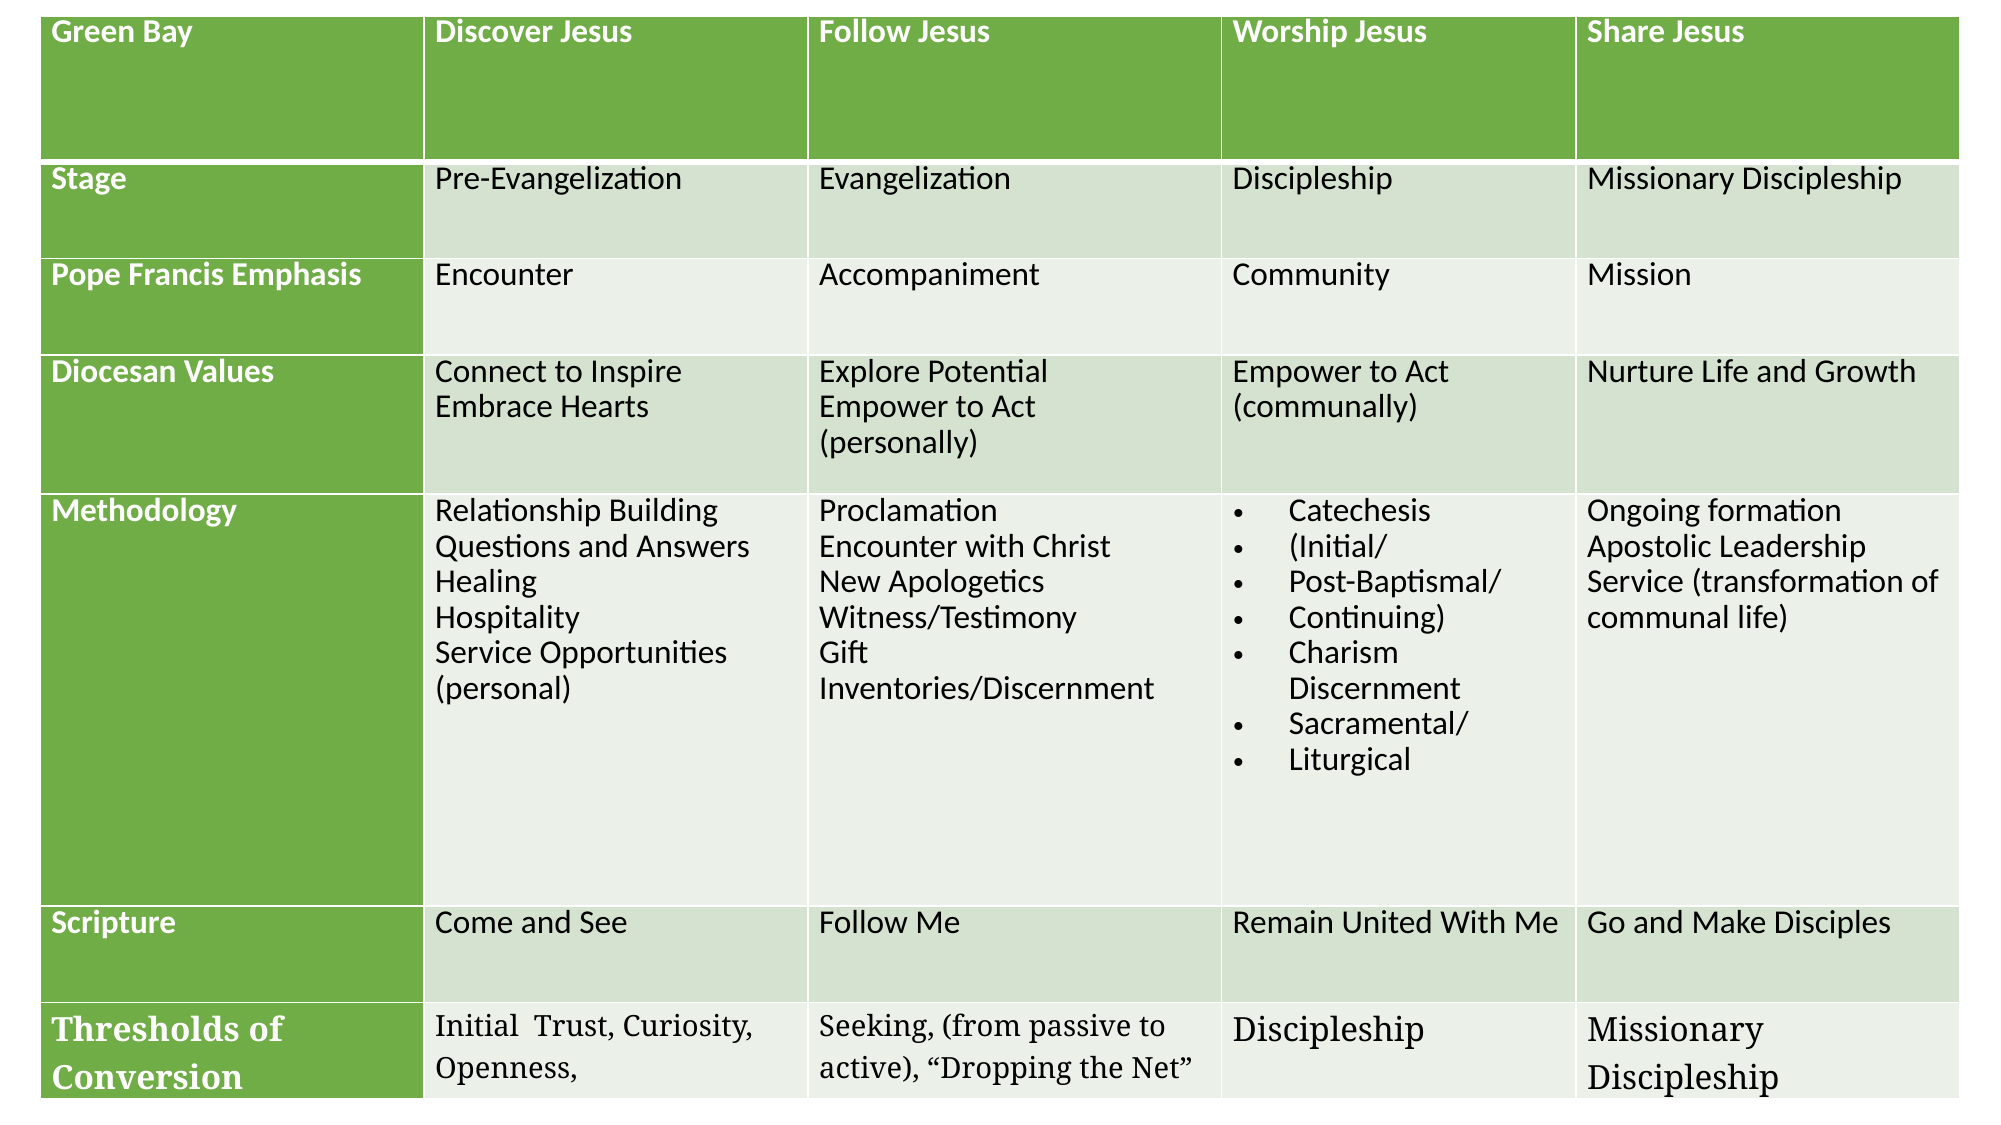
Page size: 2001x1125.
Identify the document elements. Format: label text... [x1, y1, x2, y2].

table_cell Scripture [41, 907, 423, 1002]
table_header Discover Jesus [425, 17, 807, 159]
table_cell Relationship Building Questions and Answers Healing Hospitality Service Opportunities (personal) [425, 495, 807, 905]
table_cell Seeking, (from passive to active), “Dropping the Net” [809, 1003, 1221, 1098]
table_cell Initial Trust, Curiosity, Openness, [425, 1003, 807, 1098]
table_cell Mission [1577, 259, 1959, 354]
table_header Follow Jesus [809, 17, 1221, 159]
table_cell Nurture Life and Growth [1577, 356, 1959, 493]
table_cell Encounter [425, 259, 807, 354]
table_header Green Bay [41, 17, 423, 159]
table_cell Stage [41, 165, 423, 258]
table_cell Empower to Act (communally) [1222, 356, 1575, 493]
table_cell Discipleship [1222, 165, 1575, 258]
table_cell Come and See [425, 907, 807, 1002]
table_cell Go and Make Disciples [1577, 907, 1959, 1002]
table_cell Pope Francis Emphasis [41, 259, 423, 354]
table_cell Missionary Discipleship [1577, 165, 1959, 258]
table_cell Connect to Inspire Embrace Hearts [425, 356, 807, 493]
table_cell Ongoing formation Apostolic Leadership Service (transformation of communal life) [1577, 495, 1959, 905]
table_cell Discipleship [1222, 1003, 1575, 1098]
table_cell Diocesan Values [41, 356, 423, 493]
table_header Worship Jesus [1222, 17, 1575, 159]
table_header Share Jesus [1577, 17, 1959, 159]
table_cell Pre-Evangelization [425, 165, 807, 258]
table_cell Remain United With Me [1222, 907, 1575, 1002]
table_cell Proclamation Encounter with Christ New Apologetics Witness/Testimony Gift Inventories/Discernment [809, 495, 1221, 905]
table_cell Follow Me [809, 907, 1221, 1002]
table_cell Missionary Discipleship [1577, 1003, 1959, 1098]
table_cell Catechesis (Initial/ Post-Baptismal/ Continuing) Charism Discernment Sacramental/ Liturgical [1222, 495, 1575, 905]
table_cell Explore Potential Empower to Act (personally) [809, 356, 1221, 493]
table_cell Accompaniment [809, 259, 1221, 354]
table_cell Methodology [41, 495, 423, 905]
table_cell Thresholds of Conversion [41, 1003, 423, 1098]
table_cell Evangelization [809, 165, 1221, 258]
table_cell Community [1222, 259, 1575, 354]
